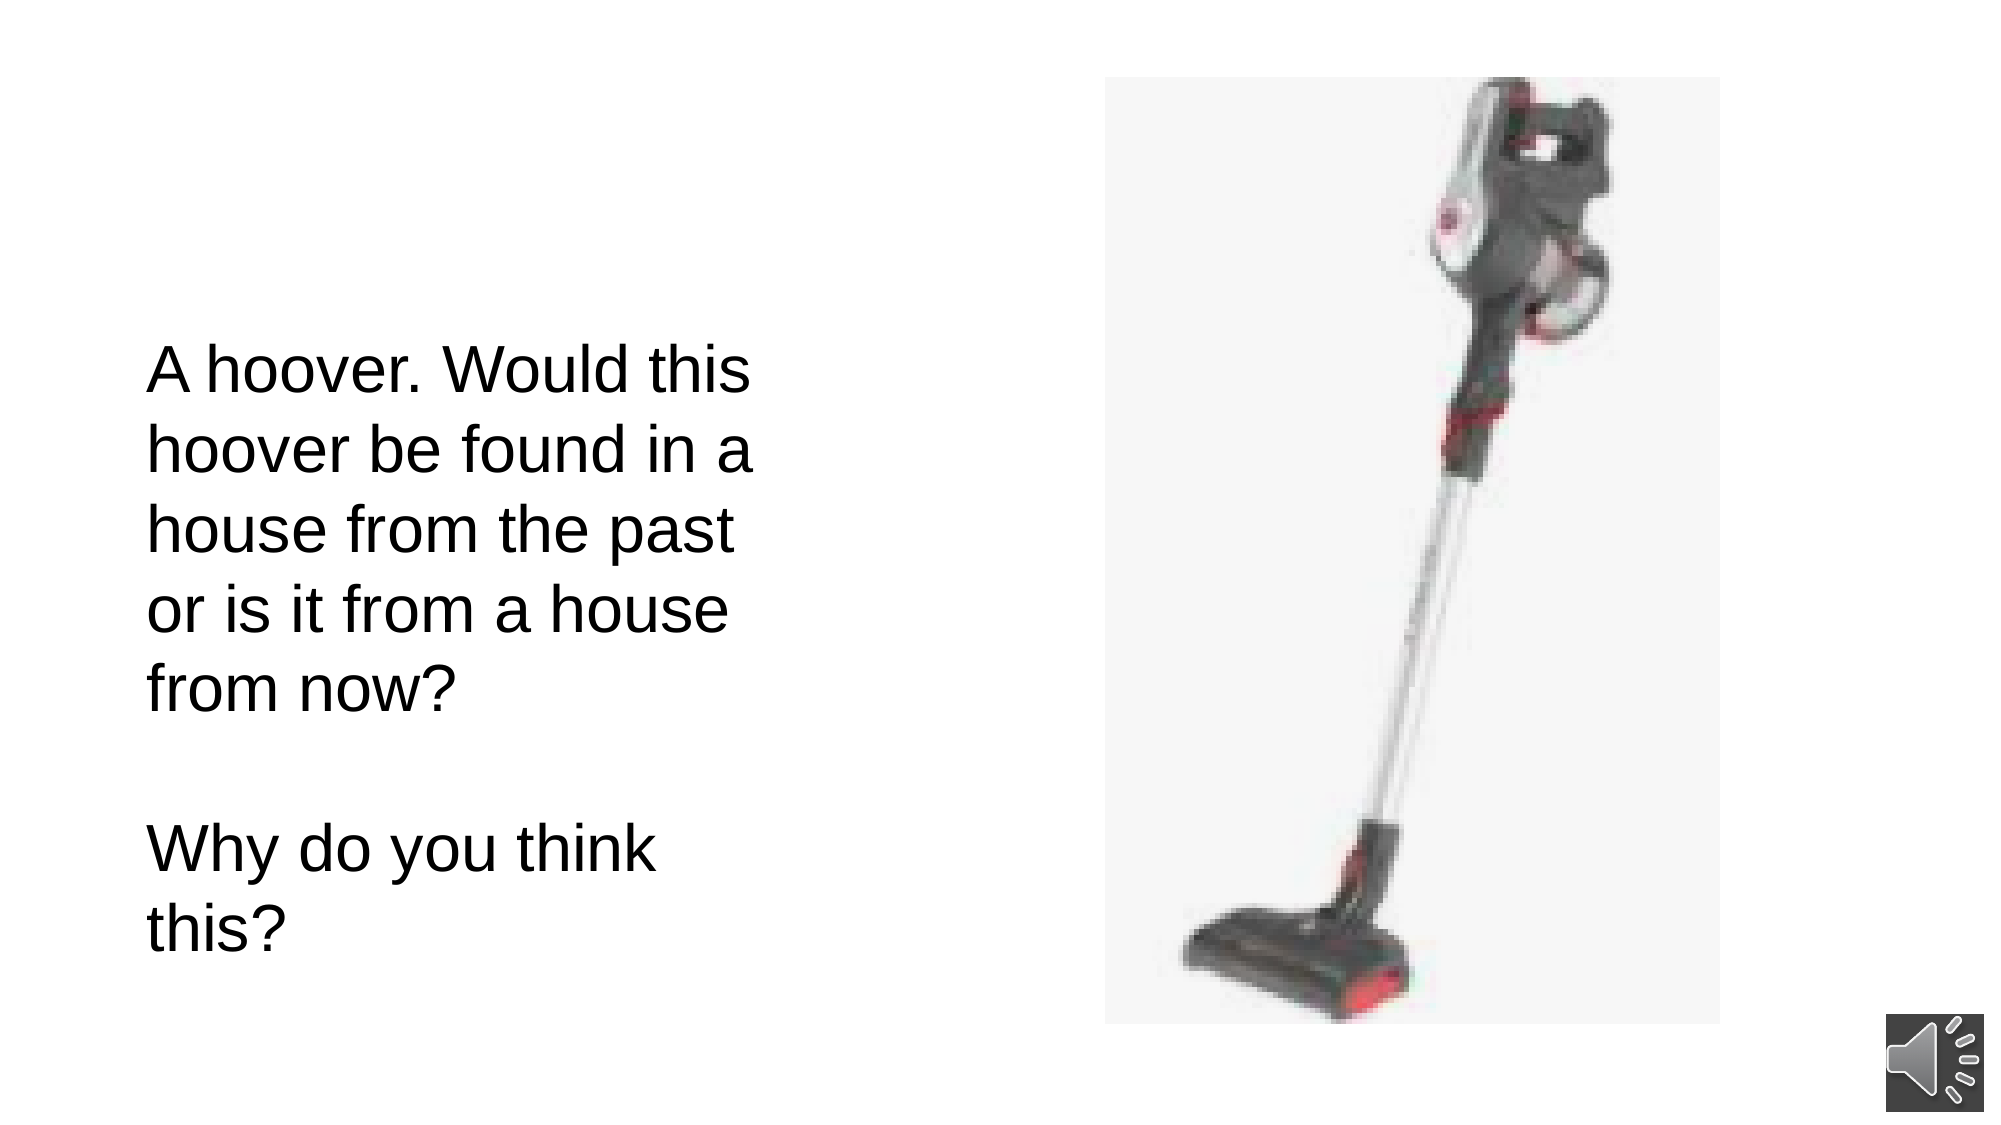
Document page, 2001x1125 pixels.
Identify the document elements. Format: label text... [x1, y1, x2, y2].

picture [1105, 72, 1720, 1035]
picture [1885, 1012, 1986, 1113]
text_box A hoover. Would this hoover be found in a house from the past or is it from a house from now? Why do you think this? [131, 318, 825, 973]
